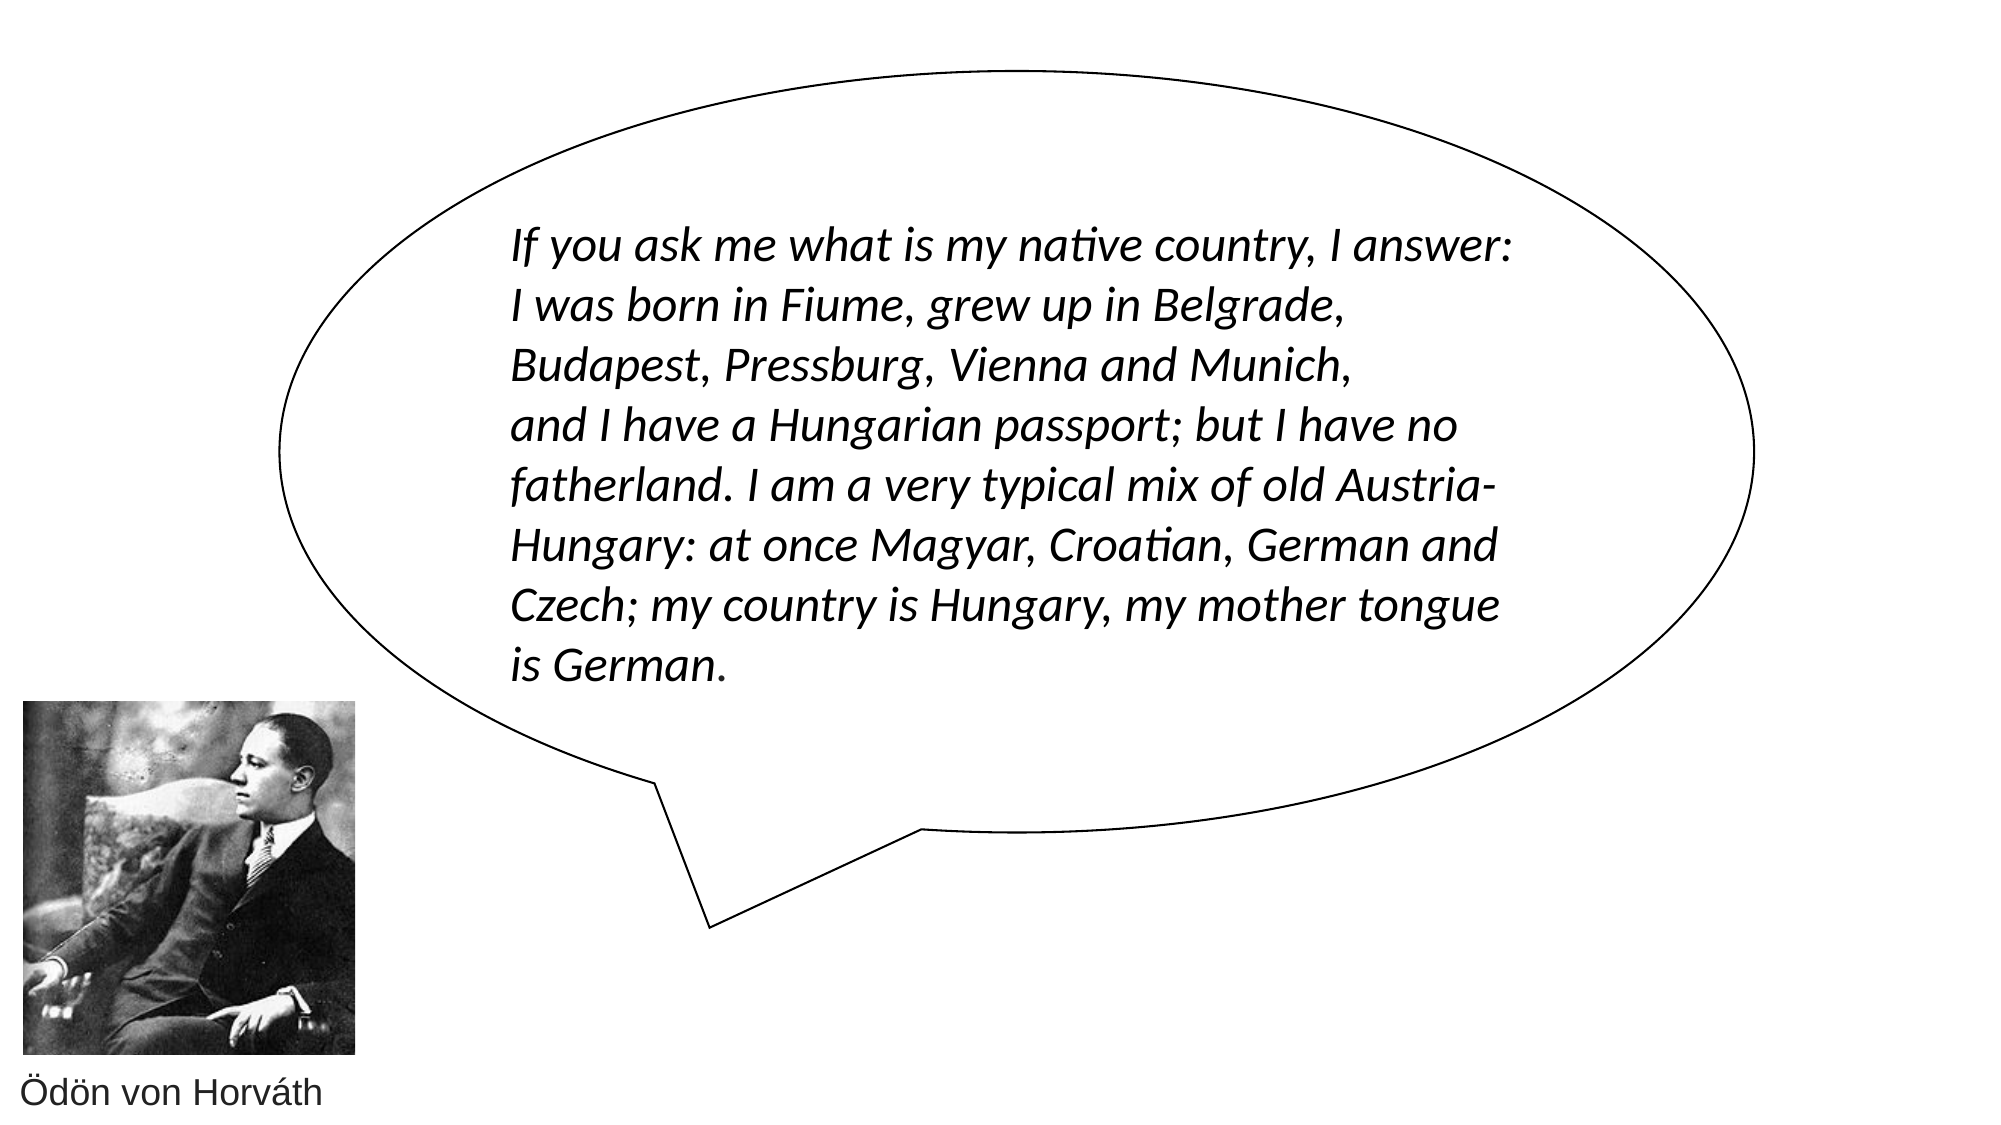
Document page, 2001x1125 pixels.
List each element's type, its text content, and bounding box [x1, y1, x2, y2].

text_box Ödön von Horváth [0, 1015, 339, 1121]
picture [23, 673, 356, 1055]
text_box If you ask me what is my native country, I answer: I was born in Fiume, grew up in Belgrade, Budapest, Pressburg, Vienna and Munich, and I have a Hungarian passport; but I have no fatherland. I am a very typical mix of old Austria-Hungary: at once Magyar, Croatian, German and Czech; my country is Hungary, my mother tongue is German. [278, 69, 1756, 930]
